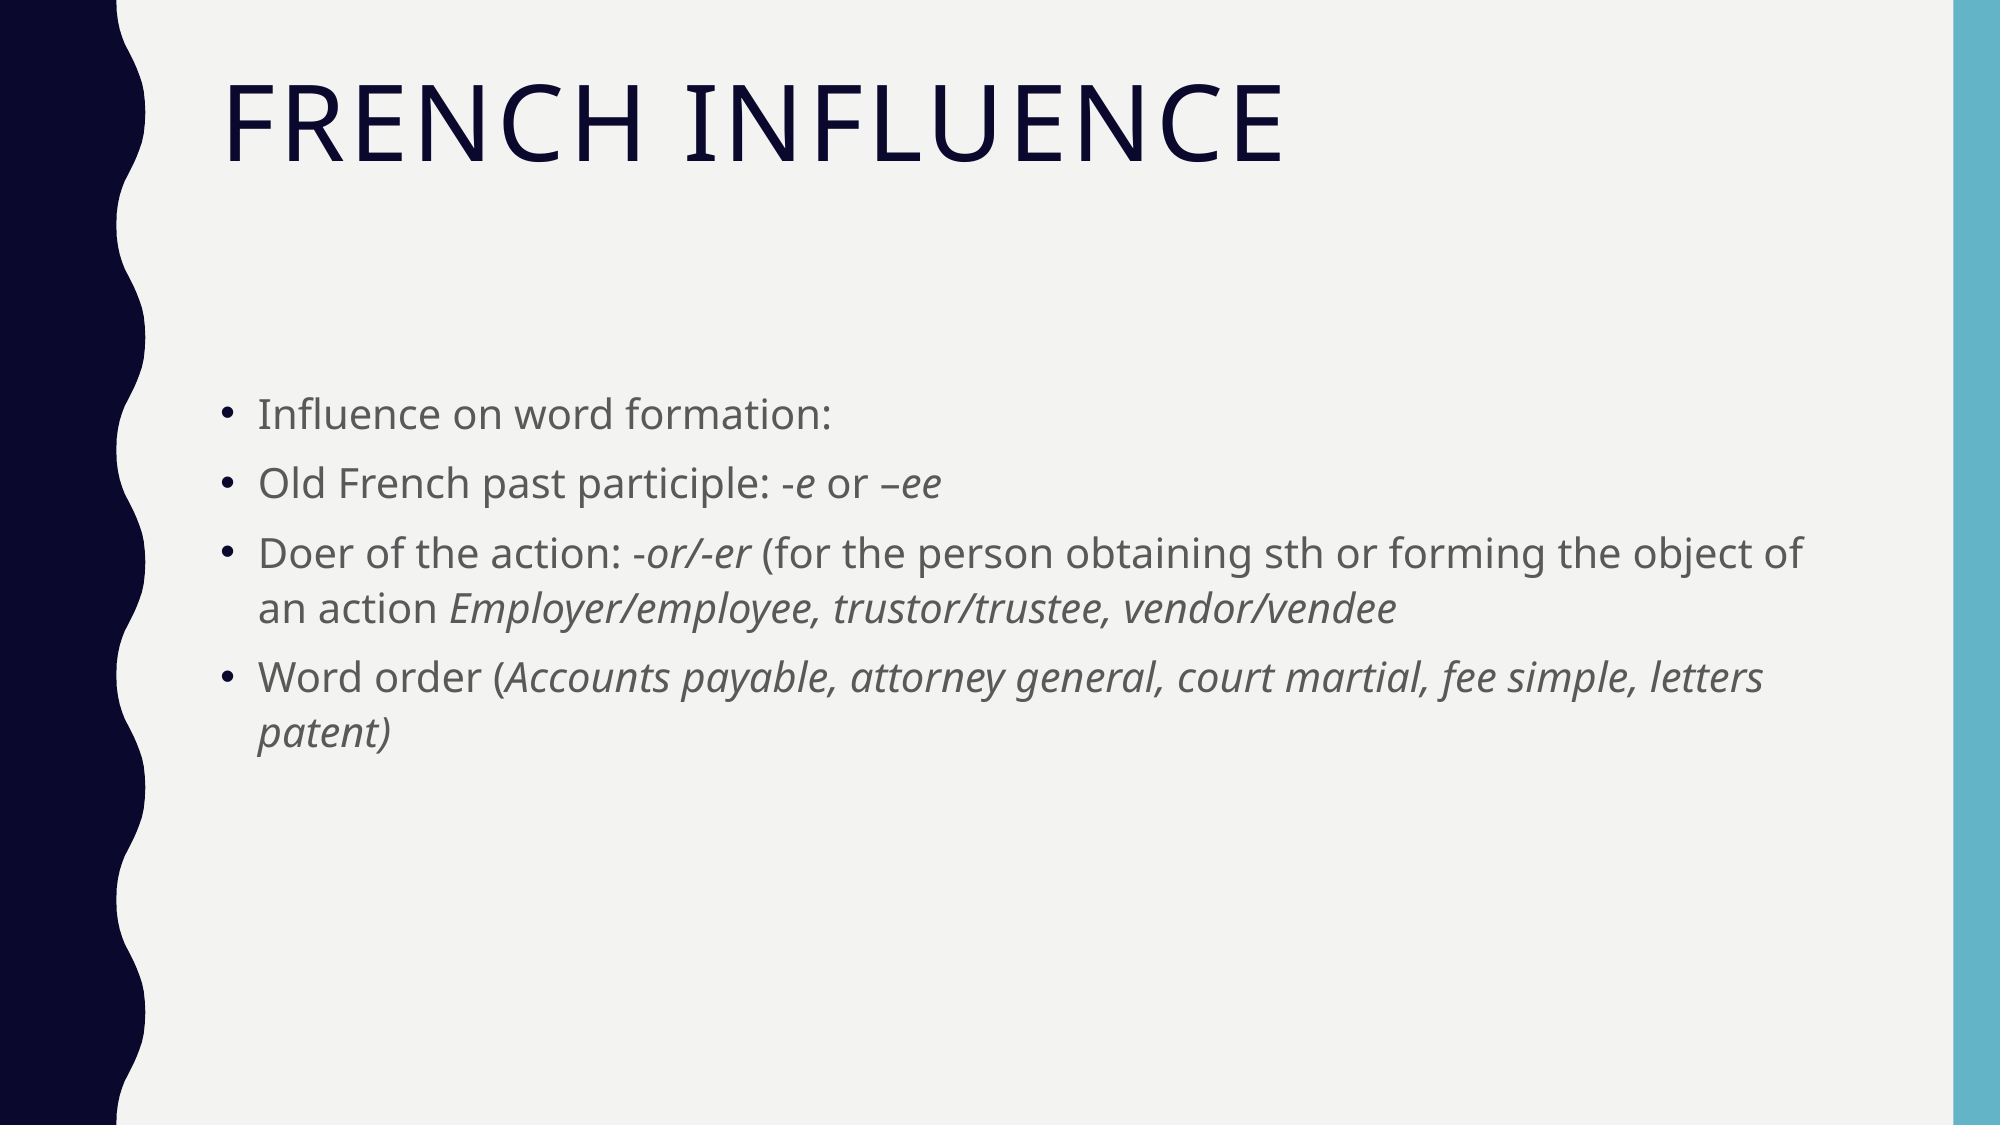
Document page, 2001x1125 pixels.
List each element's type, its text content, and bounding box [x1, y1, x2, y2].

title French influence [205, 62, 1875, 308]
list Influence on word formation: Old French past participle: -e or –ee Doer of the action: -or/-er (for the person obtaining sth or forming the object of an action Employer/employee, trustor/trustee, vendor/vendee Word order (Accounts payable, attorney general, court martial, fee simple, letters patent) [205, 375, 1875, 965]
